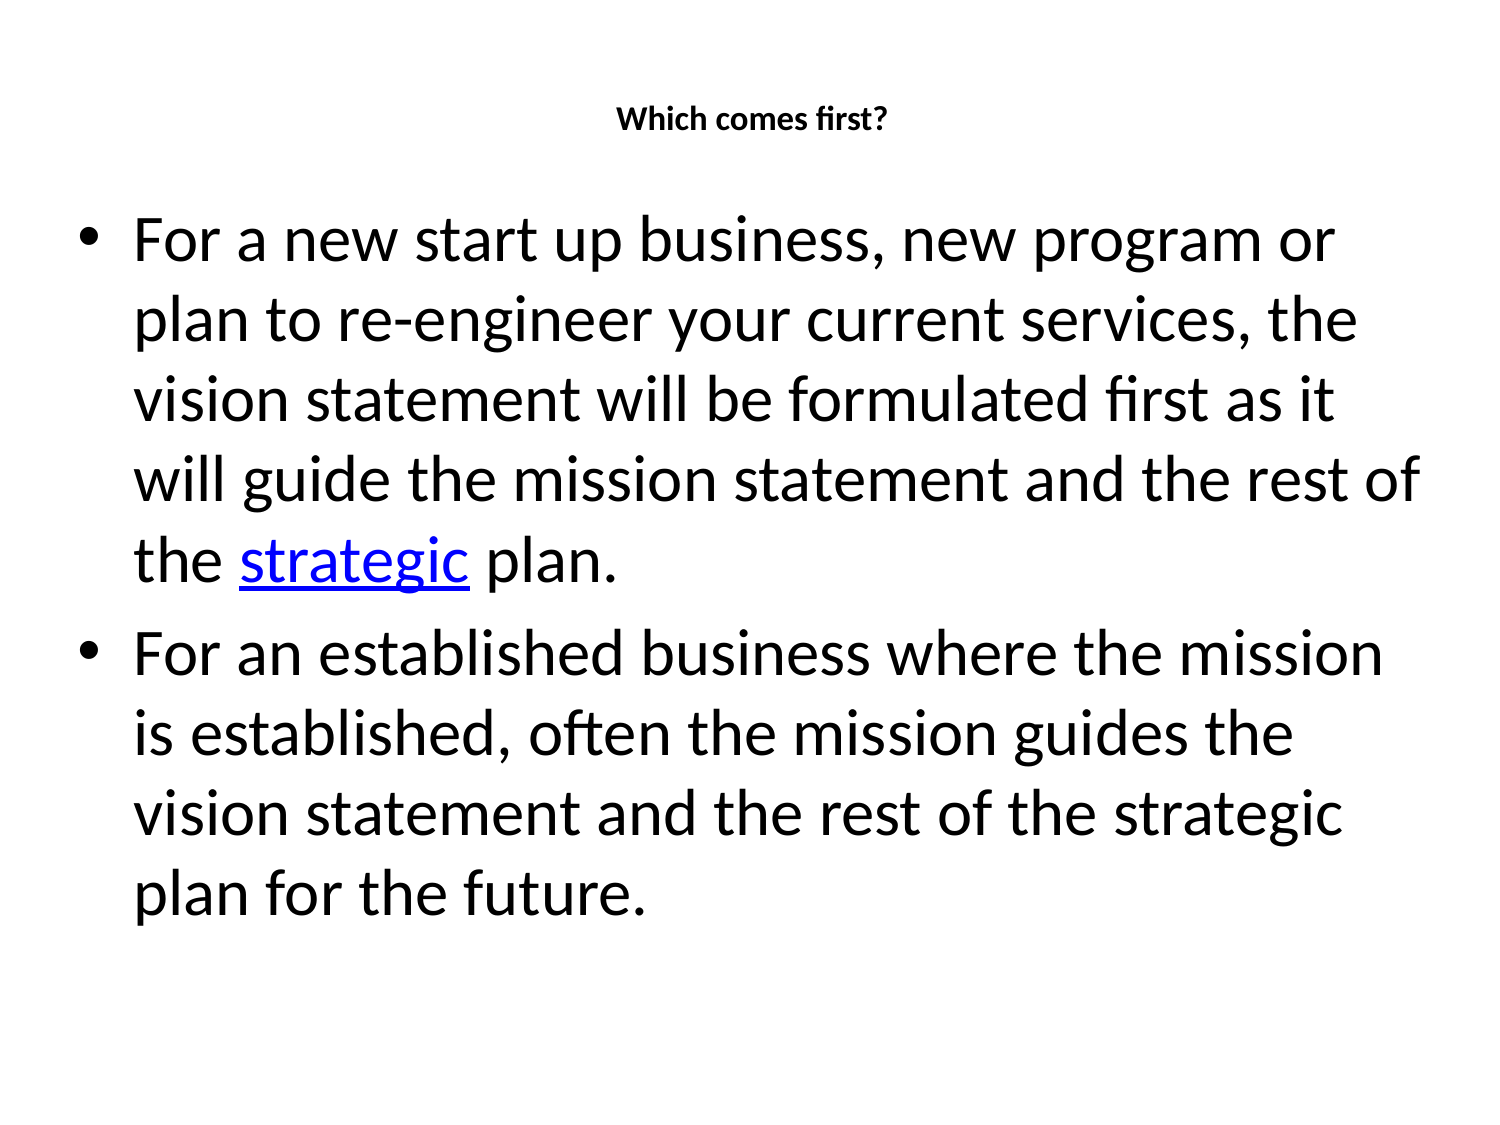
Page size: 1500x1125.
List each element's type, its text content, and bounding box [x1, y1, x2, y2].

list For a new start up business, new program or plan to re-engineer your current services, the vision statement will be formulated first as it will guide the mission statement and the rest of the strategic plan. For an established business where the mission is established, often the mission guides the vision statement and the rest of the strategic plan for the future. [62, 187, 1450, 1075]
title Which comes first? [75, 45, 1438, 187]
